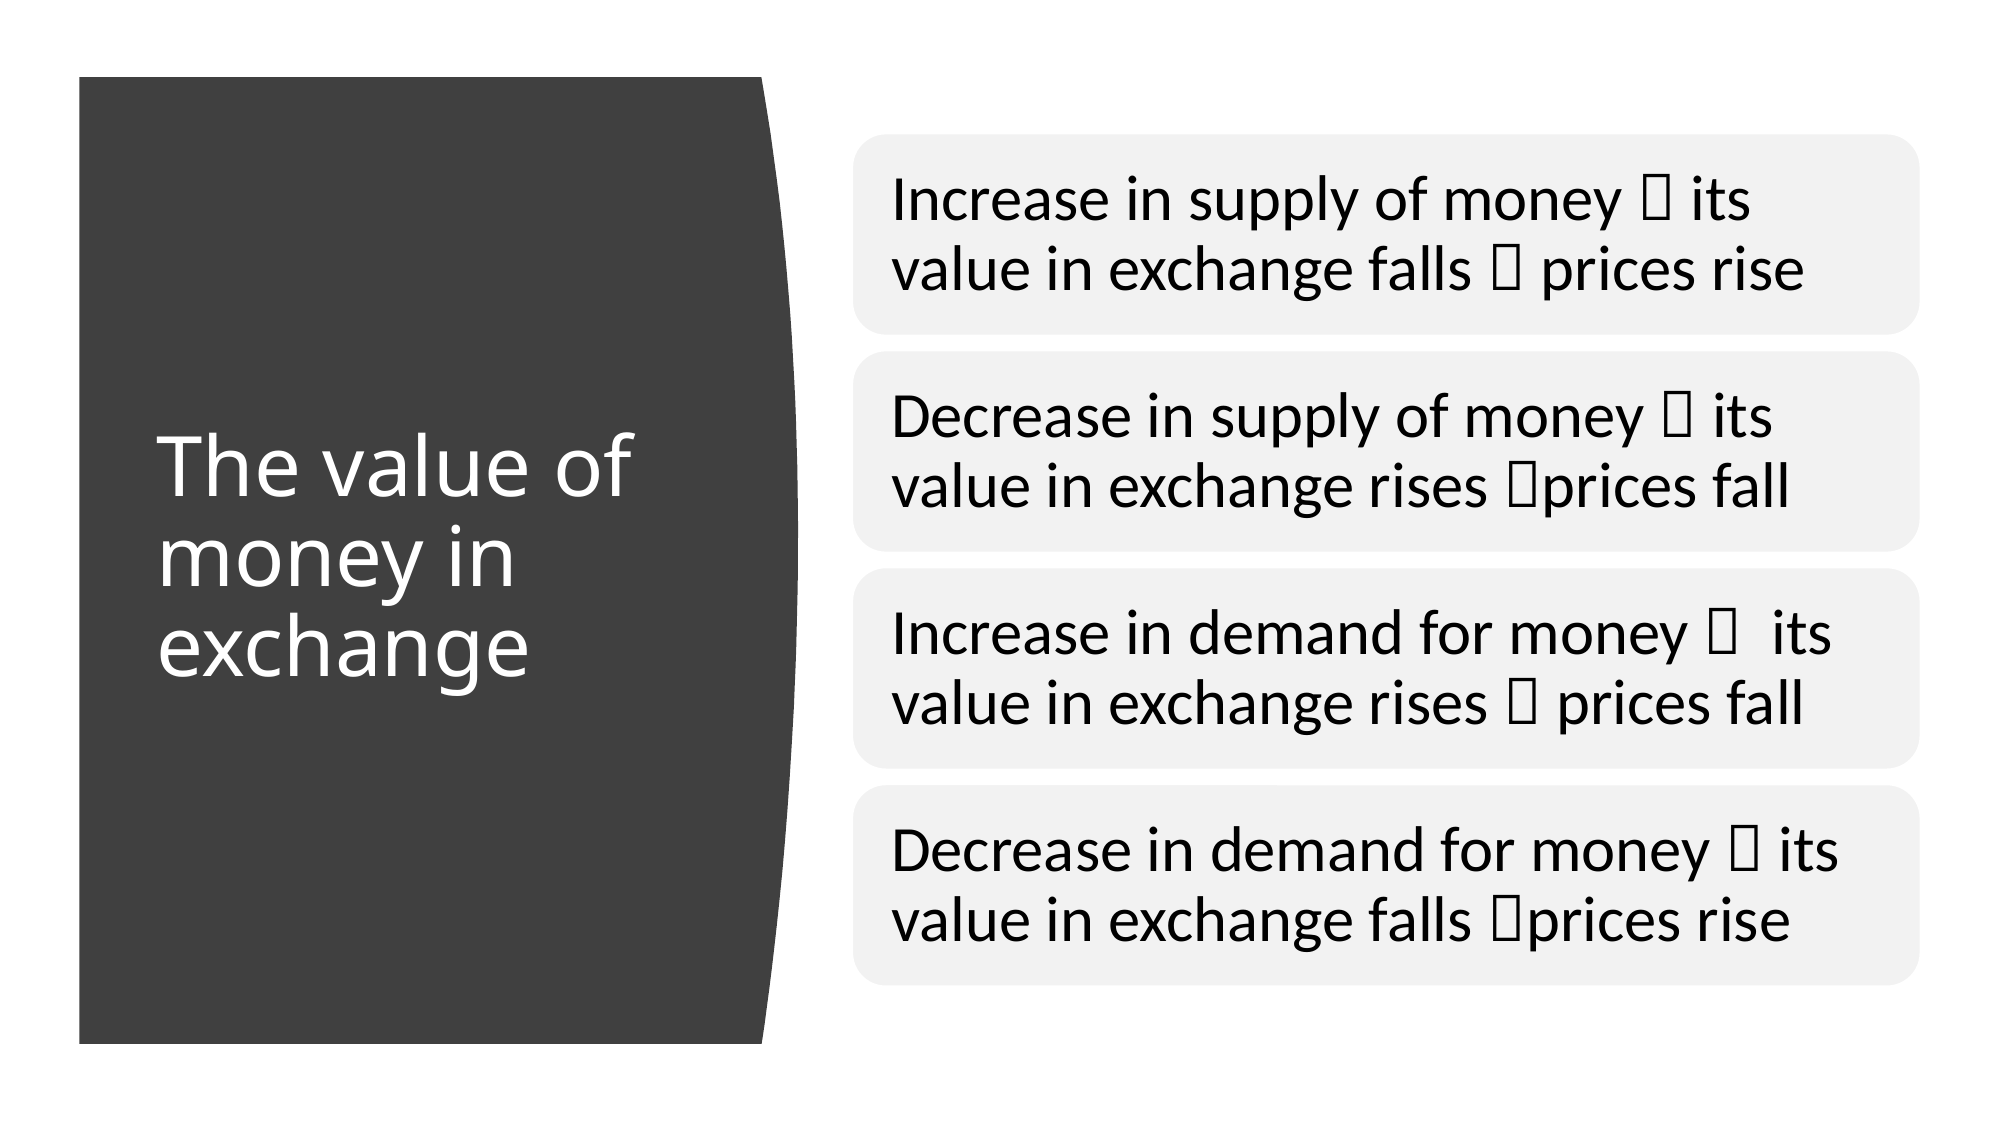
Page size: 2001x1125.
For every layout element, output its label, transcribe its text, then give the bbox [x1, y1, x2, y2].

text_box [78, 76, 800, 1045]
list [852, 77, 1921, 1043]
title The value of money in exchange [141, 166, 702, 953]
